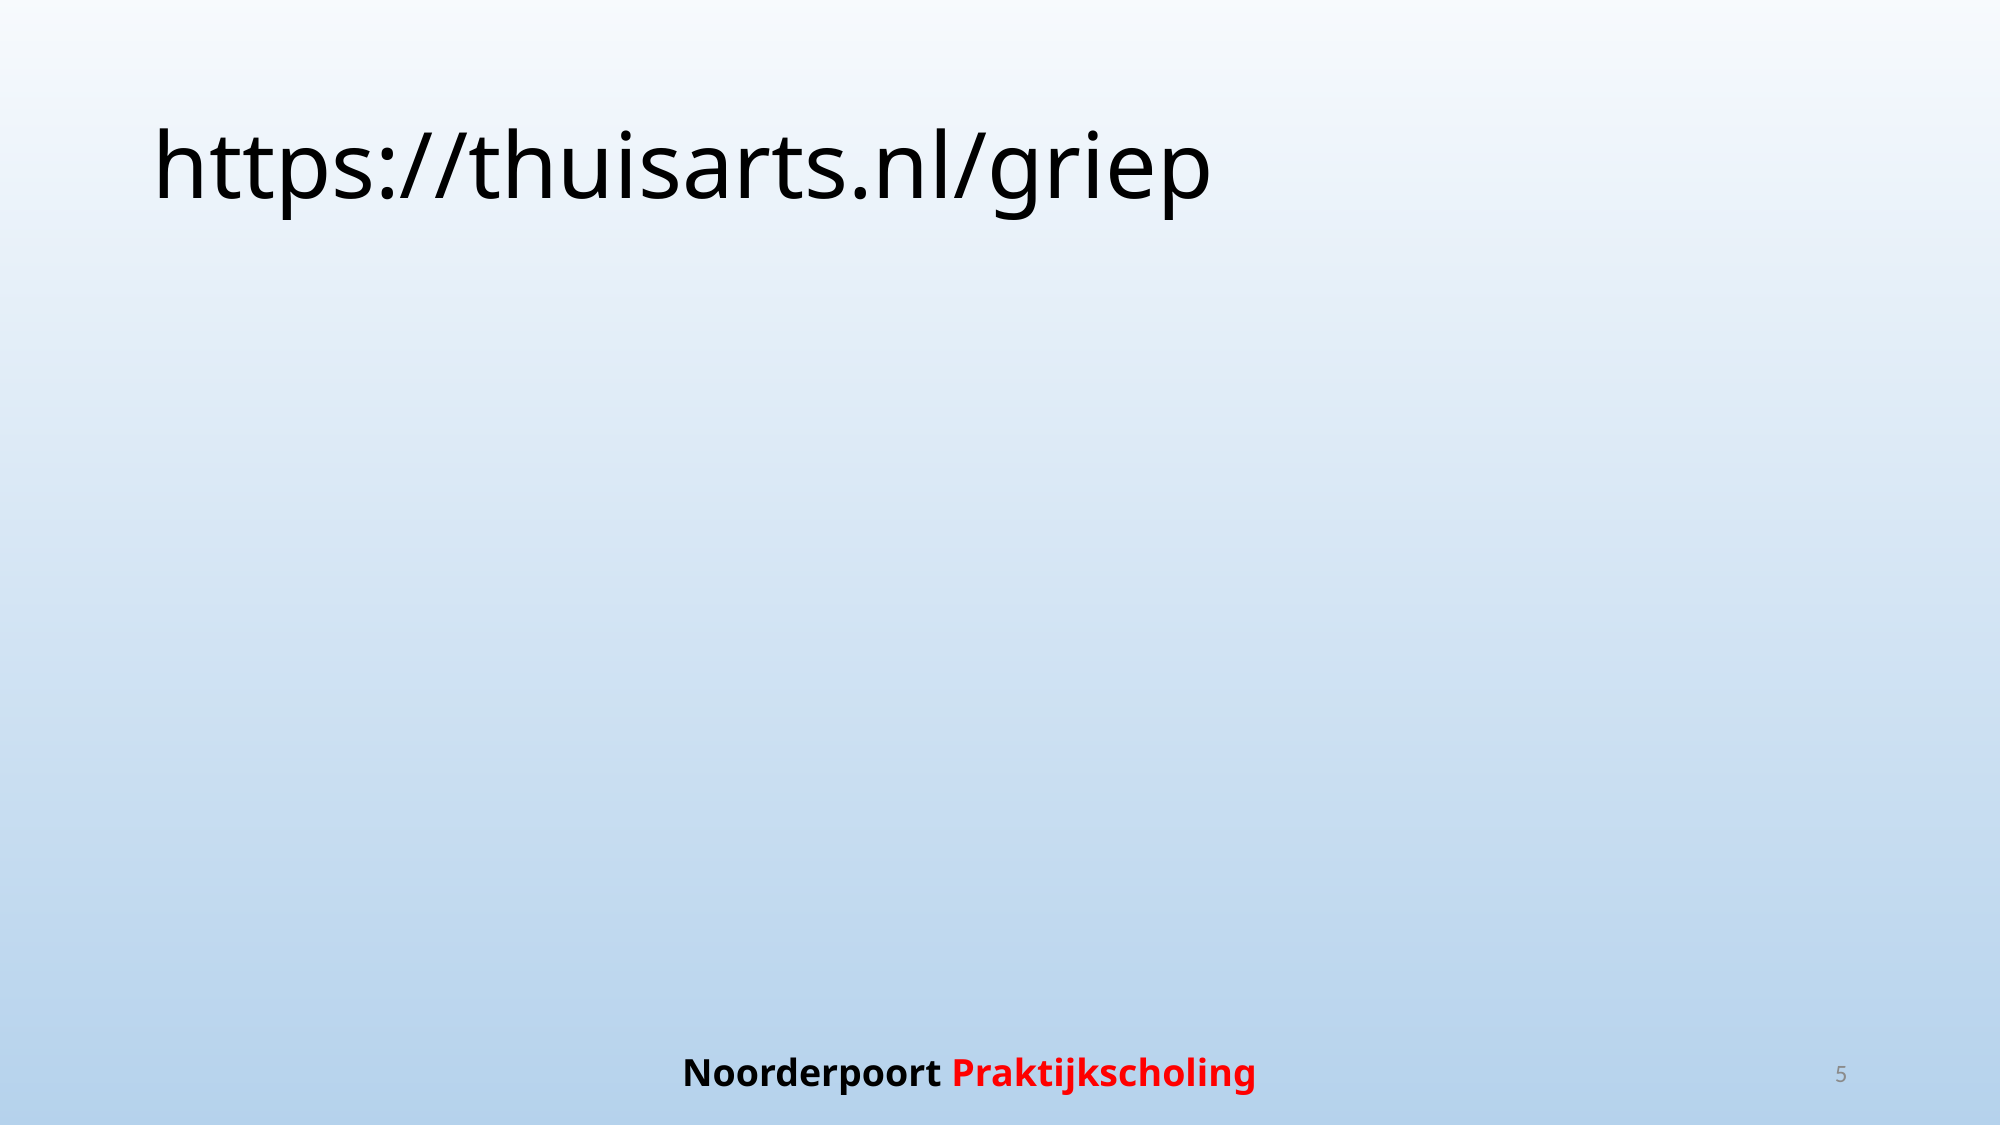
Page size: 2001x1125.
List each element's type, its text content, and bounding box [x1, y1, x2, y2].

text_box Noorderpoort Praktijkscholing [667, 1041, 1312, 1102]
title https://thuisarts.nl/griep [137, 59, 1863, 278]
slide_number 5 [1412, 1042, 1863, 1103]
